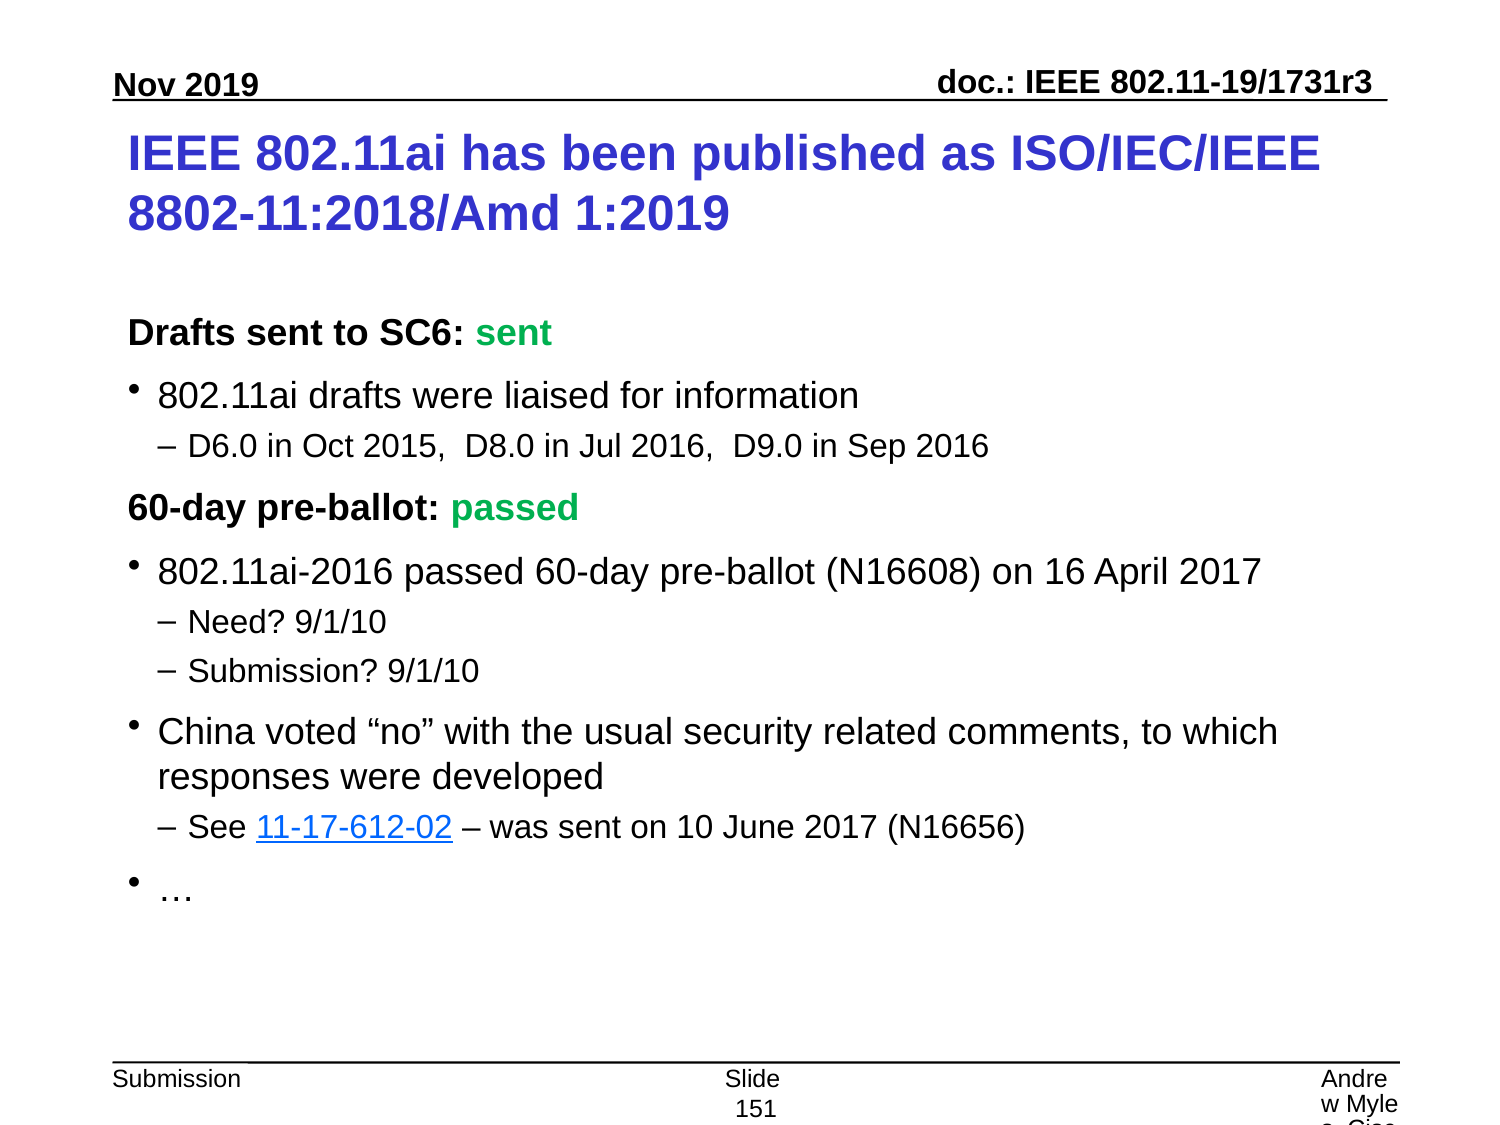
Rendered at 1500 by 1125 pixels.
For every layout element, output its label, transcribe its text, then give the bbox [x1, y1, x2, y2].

slide_number Slide 151 [709, 1061, 803, 1093]
list Drafts sent to SC6: sent 802.11ai drafts were liaised for information D6.0 in Oct 2015, D8.0 in Jul 2016, D9.0 in Sep 2016 60-day pre-ballot: passed 802.11ai-2016 passed 60-day pre-ballot (N16608) on 16 April 2017 Need? 9/1/10 Submission? 9/1/10 China voted “no” with the usual security related comments, to which responses were developed See 11-17-612-02 – was sent on 10 June 2017 (N16656) … [112, 299, 1388, 975]
footer Andrew Myles, Cisco [1320, 1061, 1402, 1093]
title IEEE 802.11ai has been published as ISO/IEC/IEEE 8802-11:2018/Amd 1:2019 [112, 112, 1388, 288]
